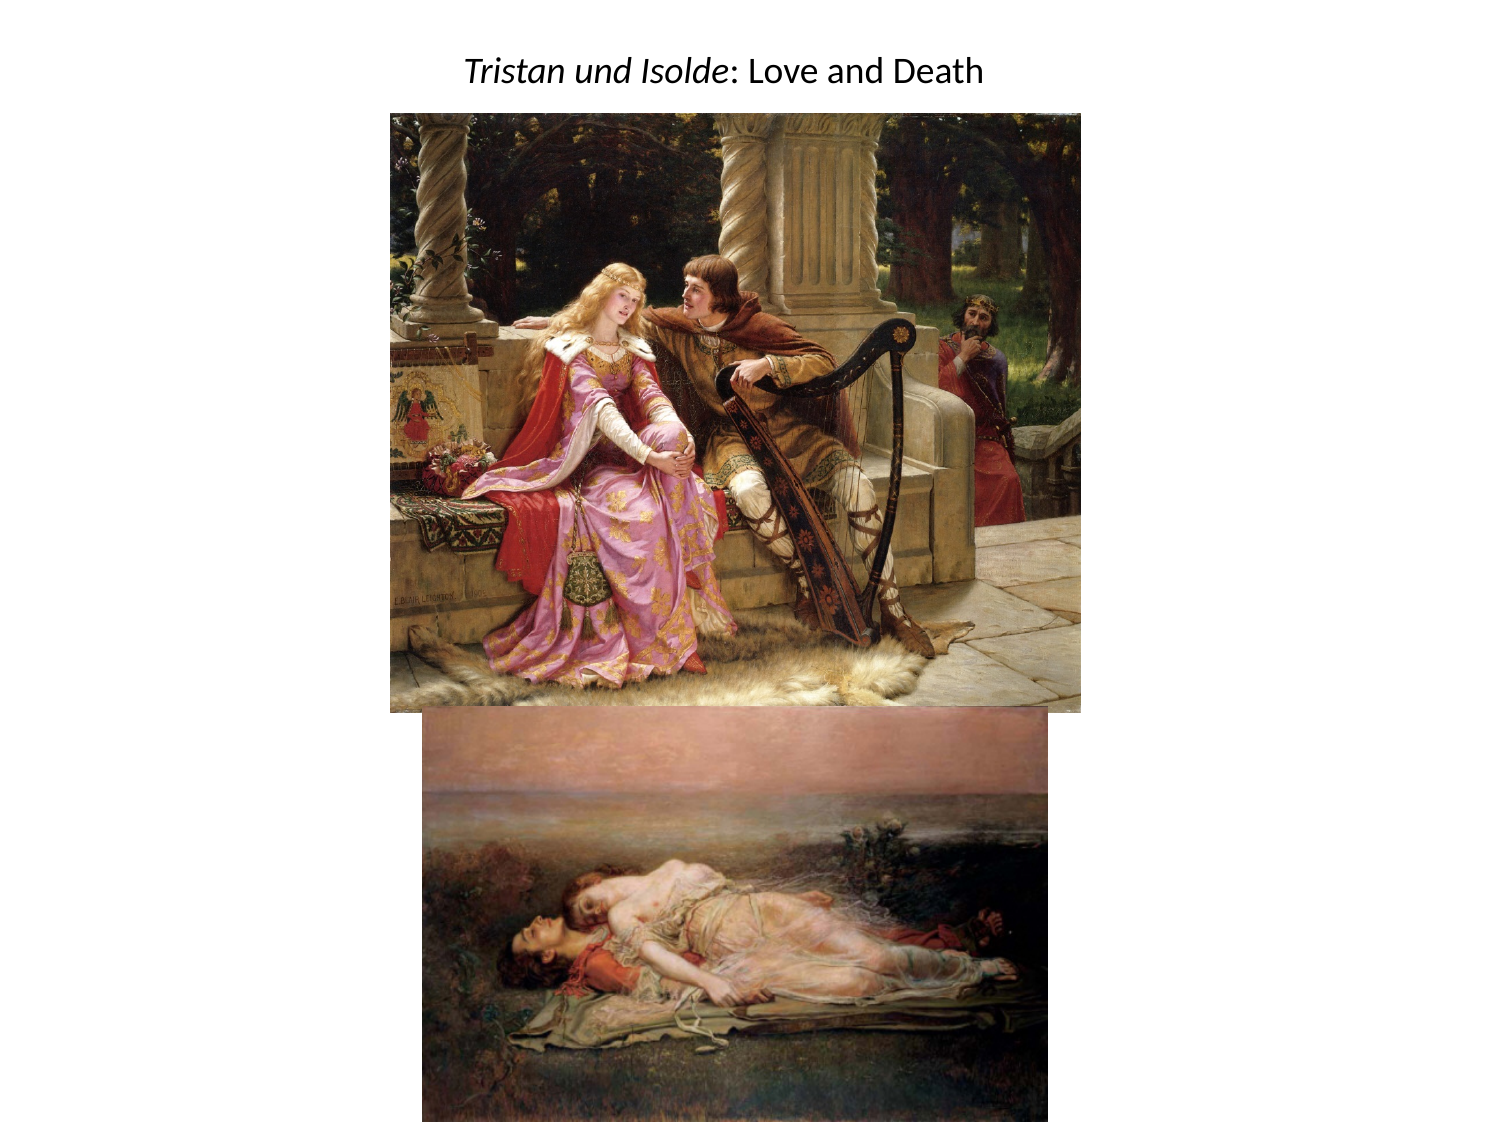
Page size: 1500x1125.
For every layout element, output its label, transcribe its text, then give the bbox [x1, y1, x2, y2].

text_box Tristan und Isolde: Love and Death [448, 38, 1024, 99]
picture [389, 113, 1081, 1122]
